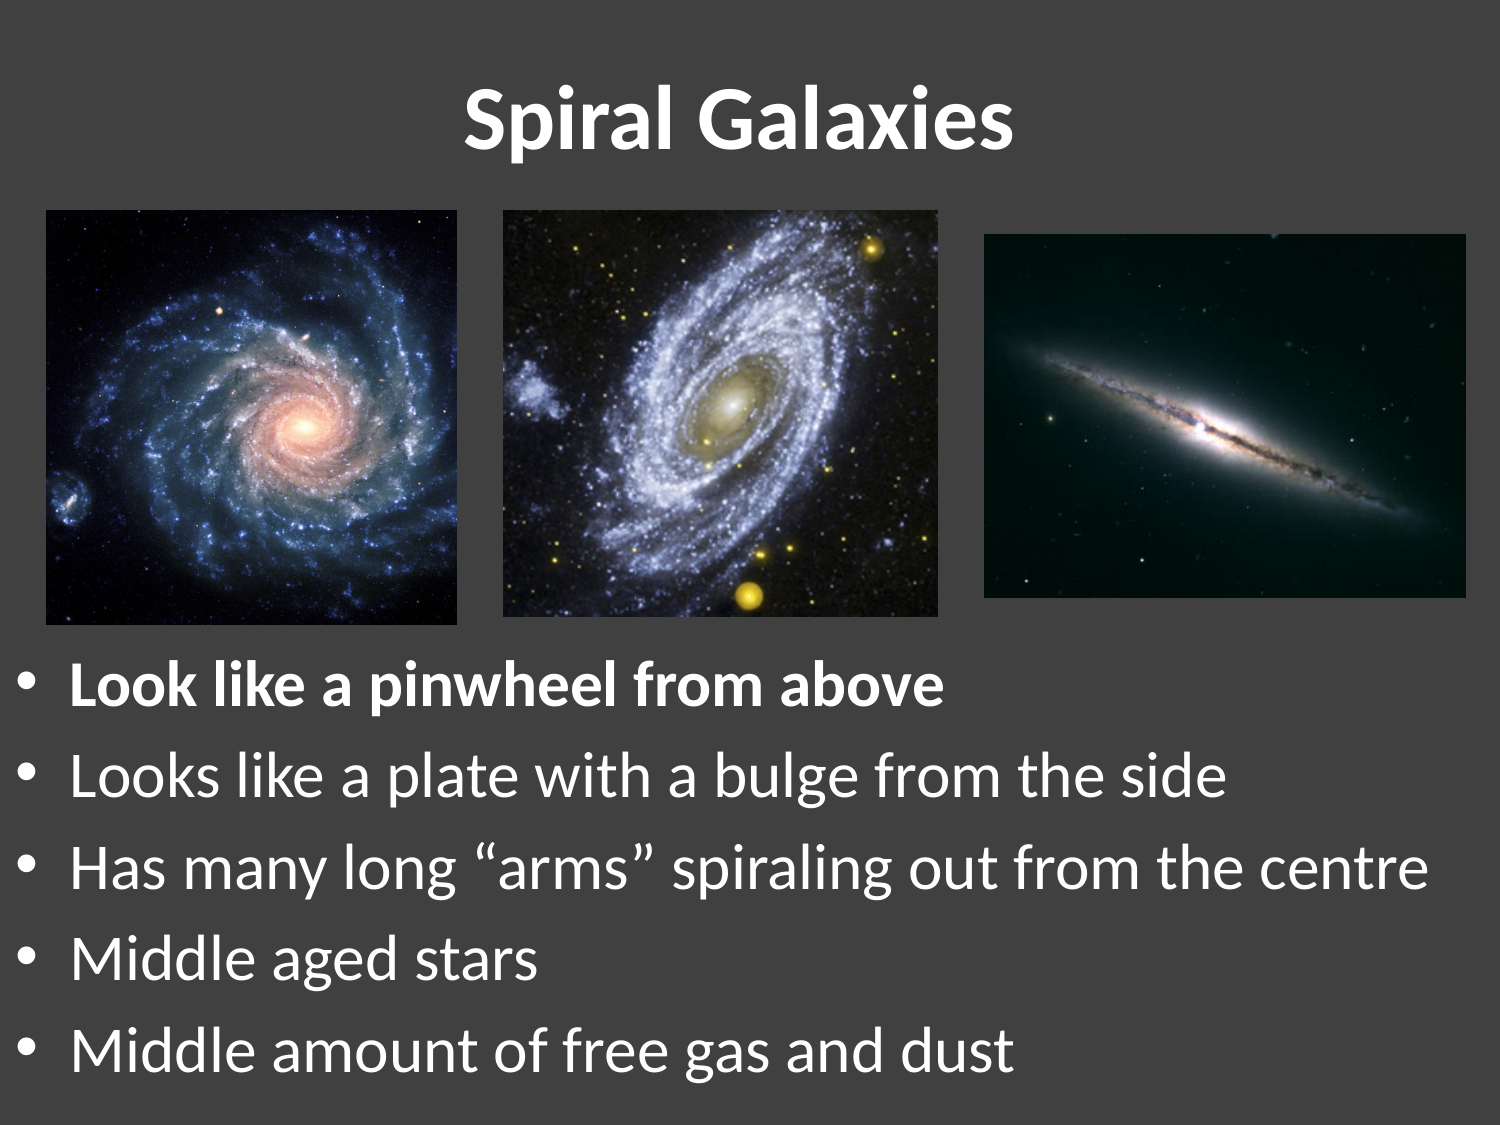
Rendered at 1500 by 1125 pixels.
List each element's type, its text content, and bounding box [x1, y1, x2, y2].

picture [46, 210, 458, 625]
title Spiral Galaxies [75, 19, 1425, 207]
picture [984, 234, 1466, 598]
list Look like a pinwheel from above Looks like a plate with a bulge from the side Has many long “arms” spiraling out from the centre Middle aged stars Middle amount of free gas and dust [0, 633, 1500, 1094]
picture [503, 210, 938, 618]
